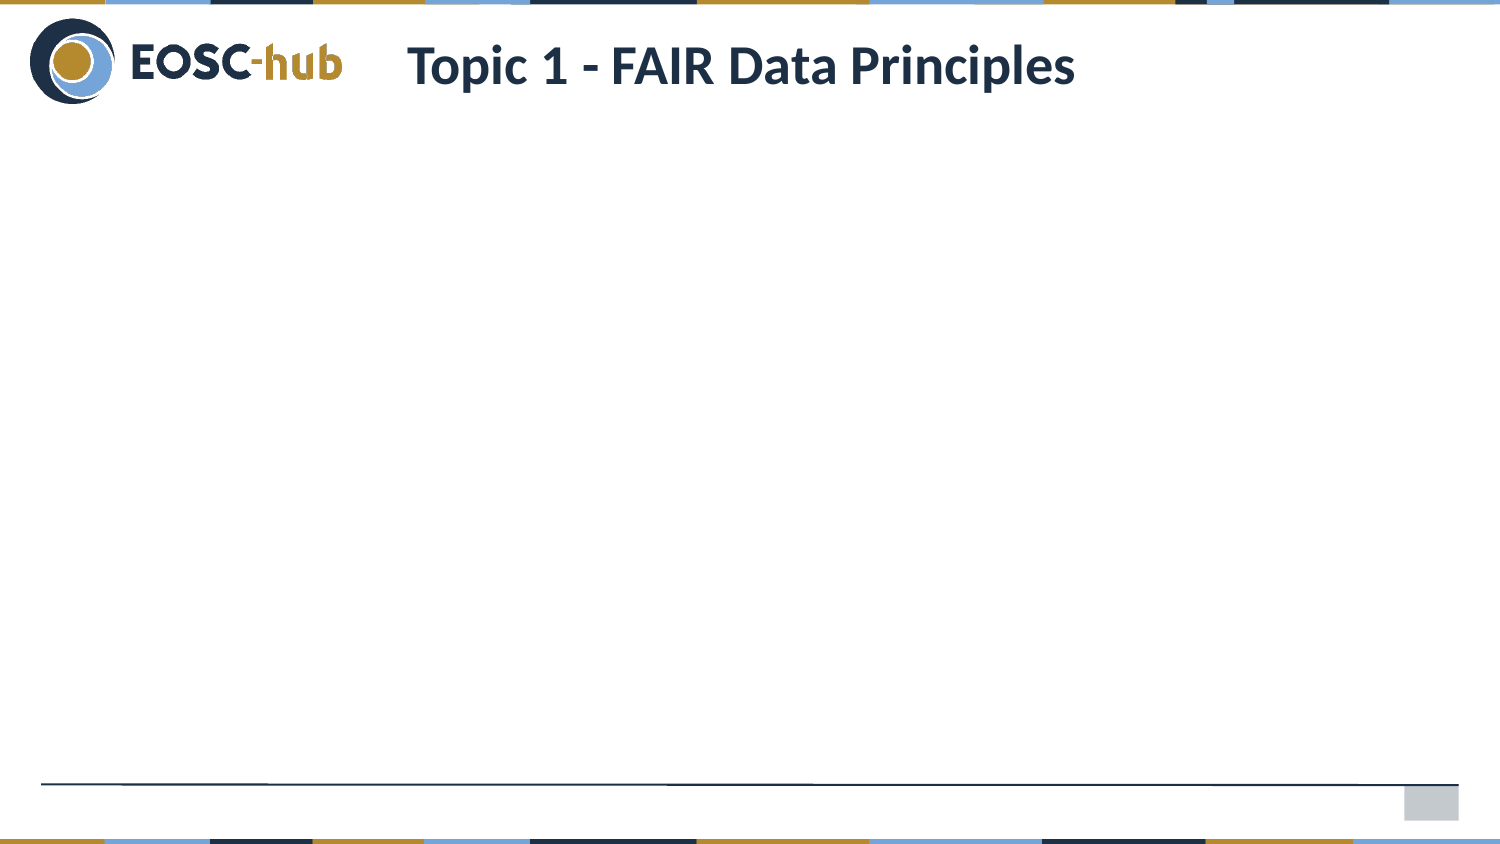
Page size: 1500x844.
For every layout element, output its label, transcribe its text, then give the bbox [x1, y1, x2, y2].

picture [13, 14, 359, 108]
picture [0, 839, 1500, 844]
title Topic 1 - FAIR Data Principles [396, 23, 1460, 90]
